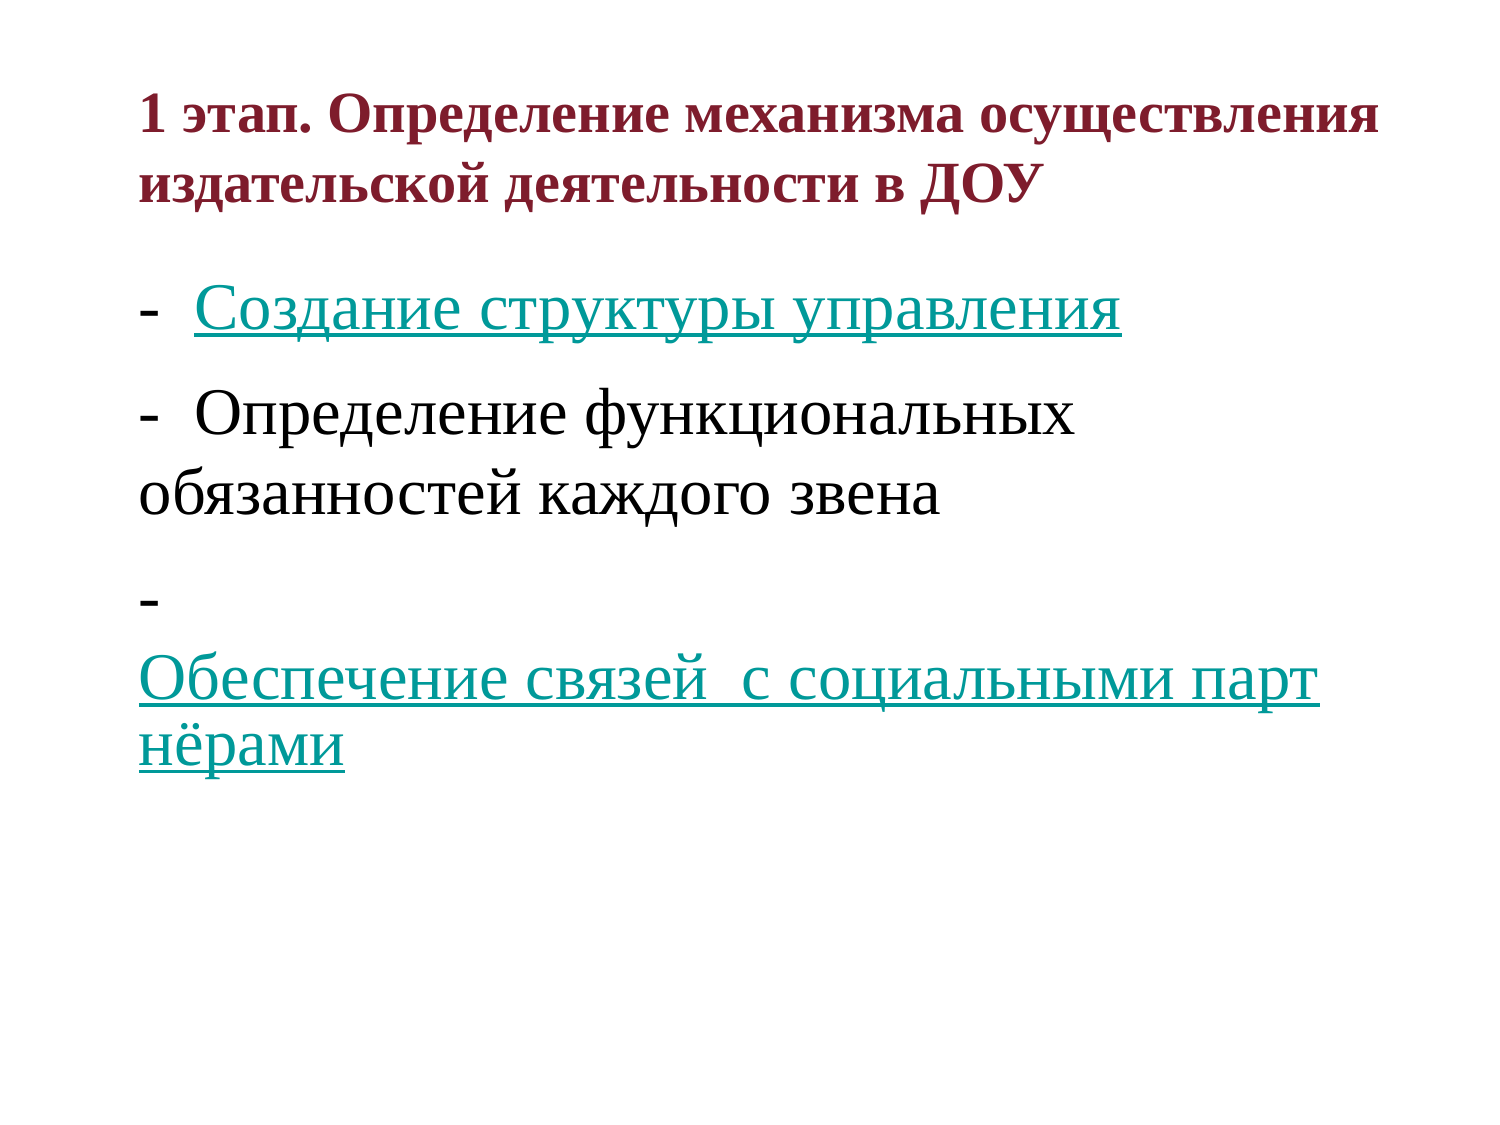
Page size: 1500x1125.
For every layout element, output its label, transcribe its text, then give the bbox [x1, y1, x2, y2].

text_box - Создание структуры управления - Определение функциональных обязанностей каждого звена - Обеспечение связей с социальными партнёрами [123, 255, 1365, 720]
text_box 1 этап. Определение механизма осуществления издательской деятельности в ДОУ [123, 66, 1497, 301]
